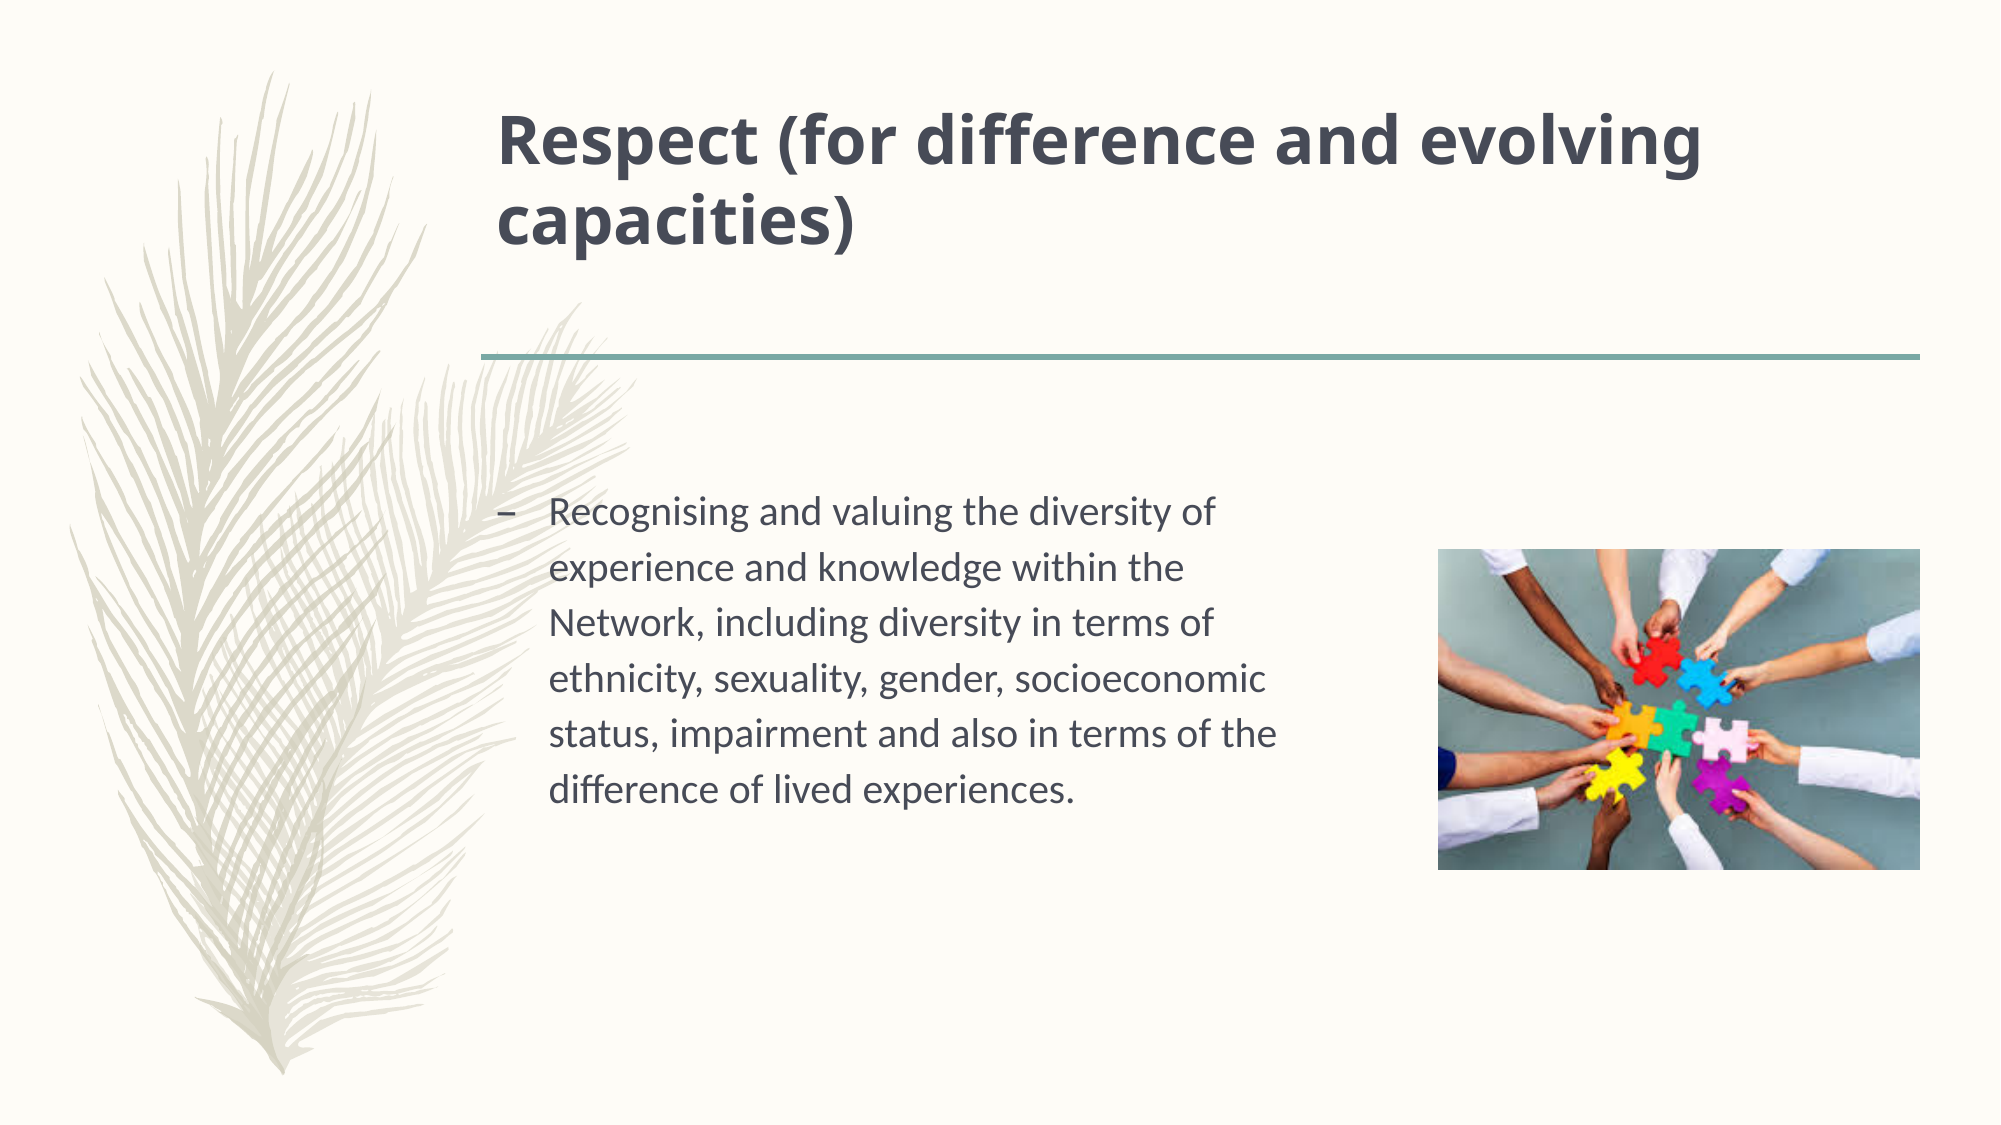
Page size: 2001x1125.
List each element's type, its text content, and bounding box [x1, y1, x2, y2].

picture [1438, 549, 1921, 870]
list Recognising and valuing the diversity of experience and knowledge within the Network, including diversity in terms of ethnicity, sexuality, gender, socioeconomic status, impairment and also in terms of the difference of lived experiences. [481, 399, 1359, 999]
title Respect (for difference and evolving capacities) [481, 93, 1920, 350]
